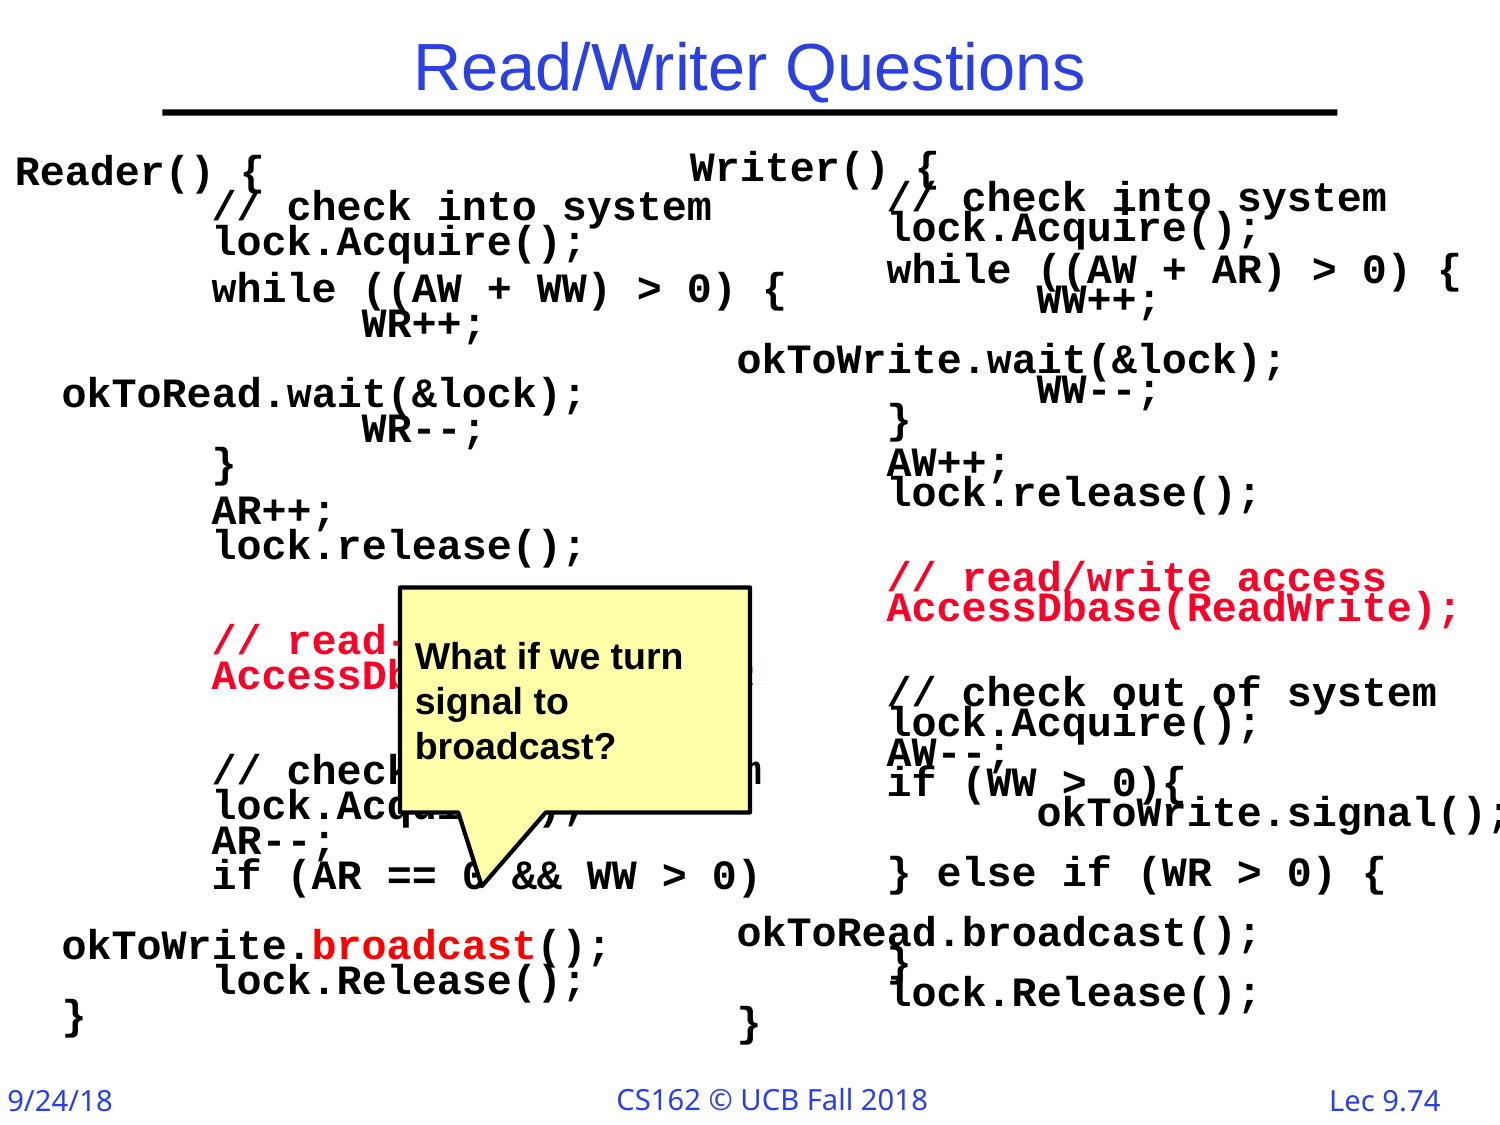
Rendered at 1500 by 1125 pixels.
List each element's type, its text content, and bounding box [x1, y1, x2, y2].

list Reader() { // check into system lock.Acquire(); while ((AW + WW) > 0) { WR++; okToRead.wait(&lock); WR--; } AR++; lock.release(); // read-only access AccessDbase(ReadOnly); // check out of system lock.Acquire(); AR--; if (AR == 0 && WW > 0) okToWrite.broadcast(); lock.Release(); } [0, 149, 862, 1050]
list Writer() { // check into system lock.Acquire(); while ((AW + AR) > 0) { WW++; okToWrite.wait(&lock); WW--; } AW++; lock.release(); // read/write access AccessDbase(ReadWrite); // check out of system lock.Acquire(); AW--; if (WW > 0){ okToWrite.signal(); } else if (WR > 0) { okToRead.broadcast(); } lock.Release(); } [675, 149, 1500, 988]
text_box What if we turn signal to broadcast? [399, 587, 751, 887]
title Read/Writer Questions [162, 24, 1338, 113]
